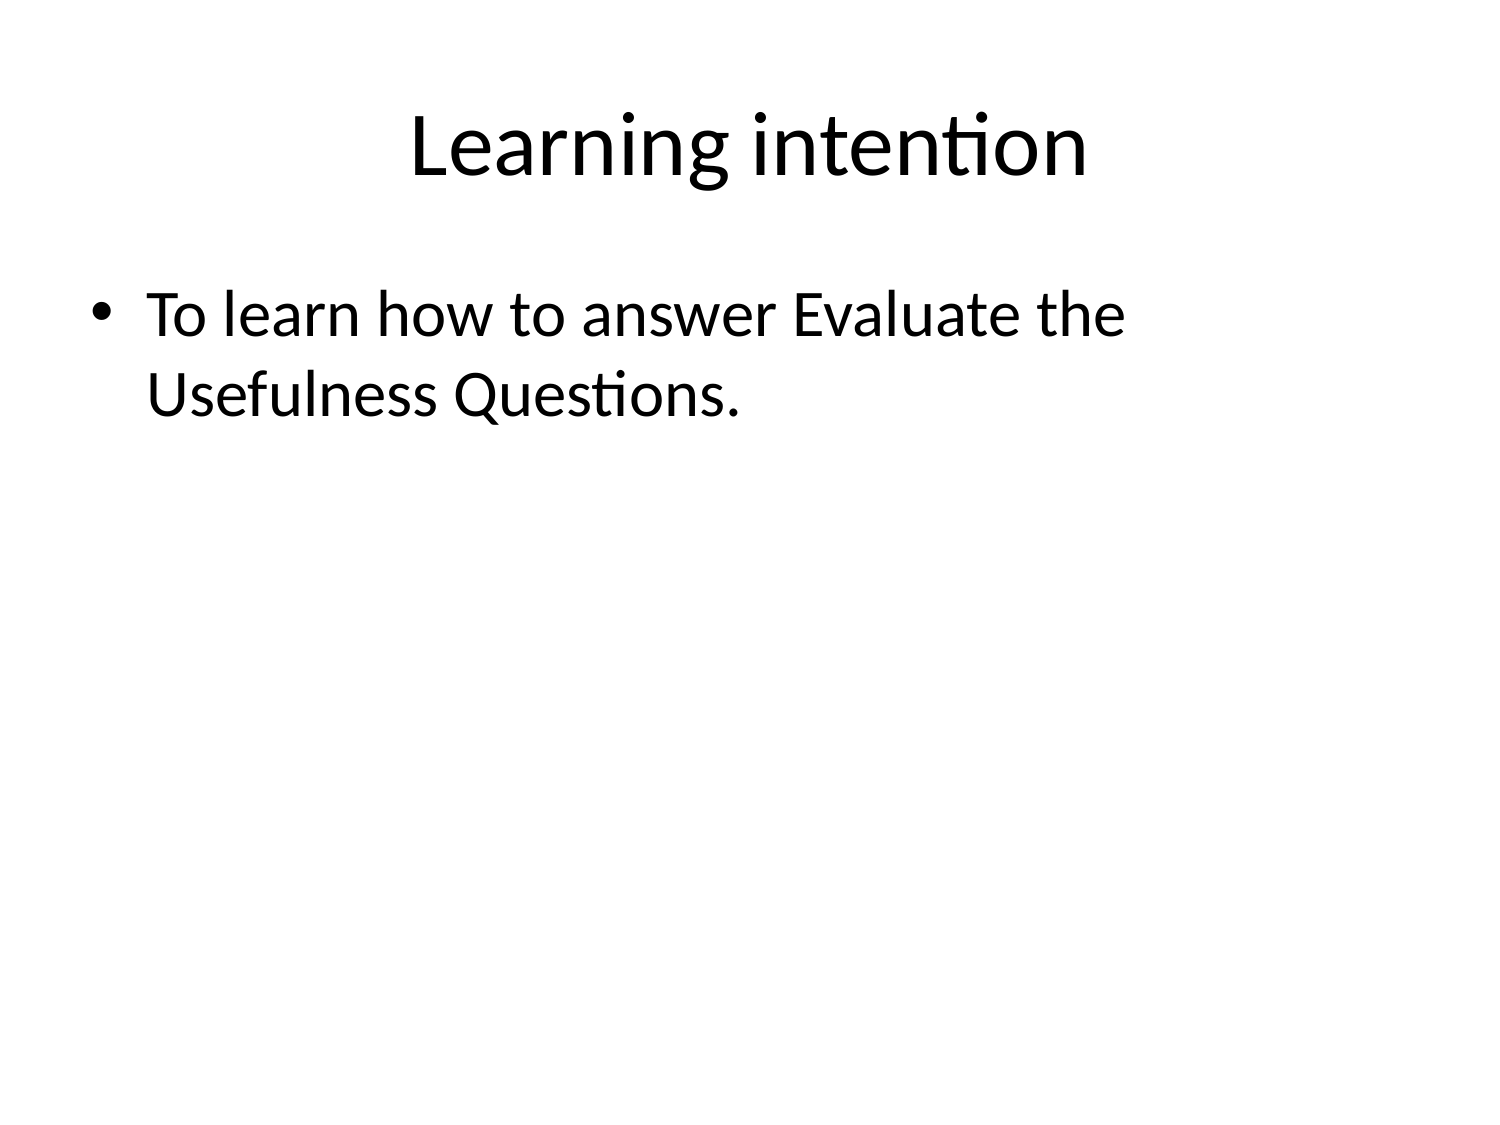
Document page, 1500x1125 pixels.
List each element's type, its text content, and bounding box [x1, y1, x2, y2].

list To learn how to answer Evaluate the Usefulness Questions. [75, 262, 1425, 1005]
title Learning intention [75, 45, 1425, 233]
